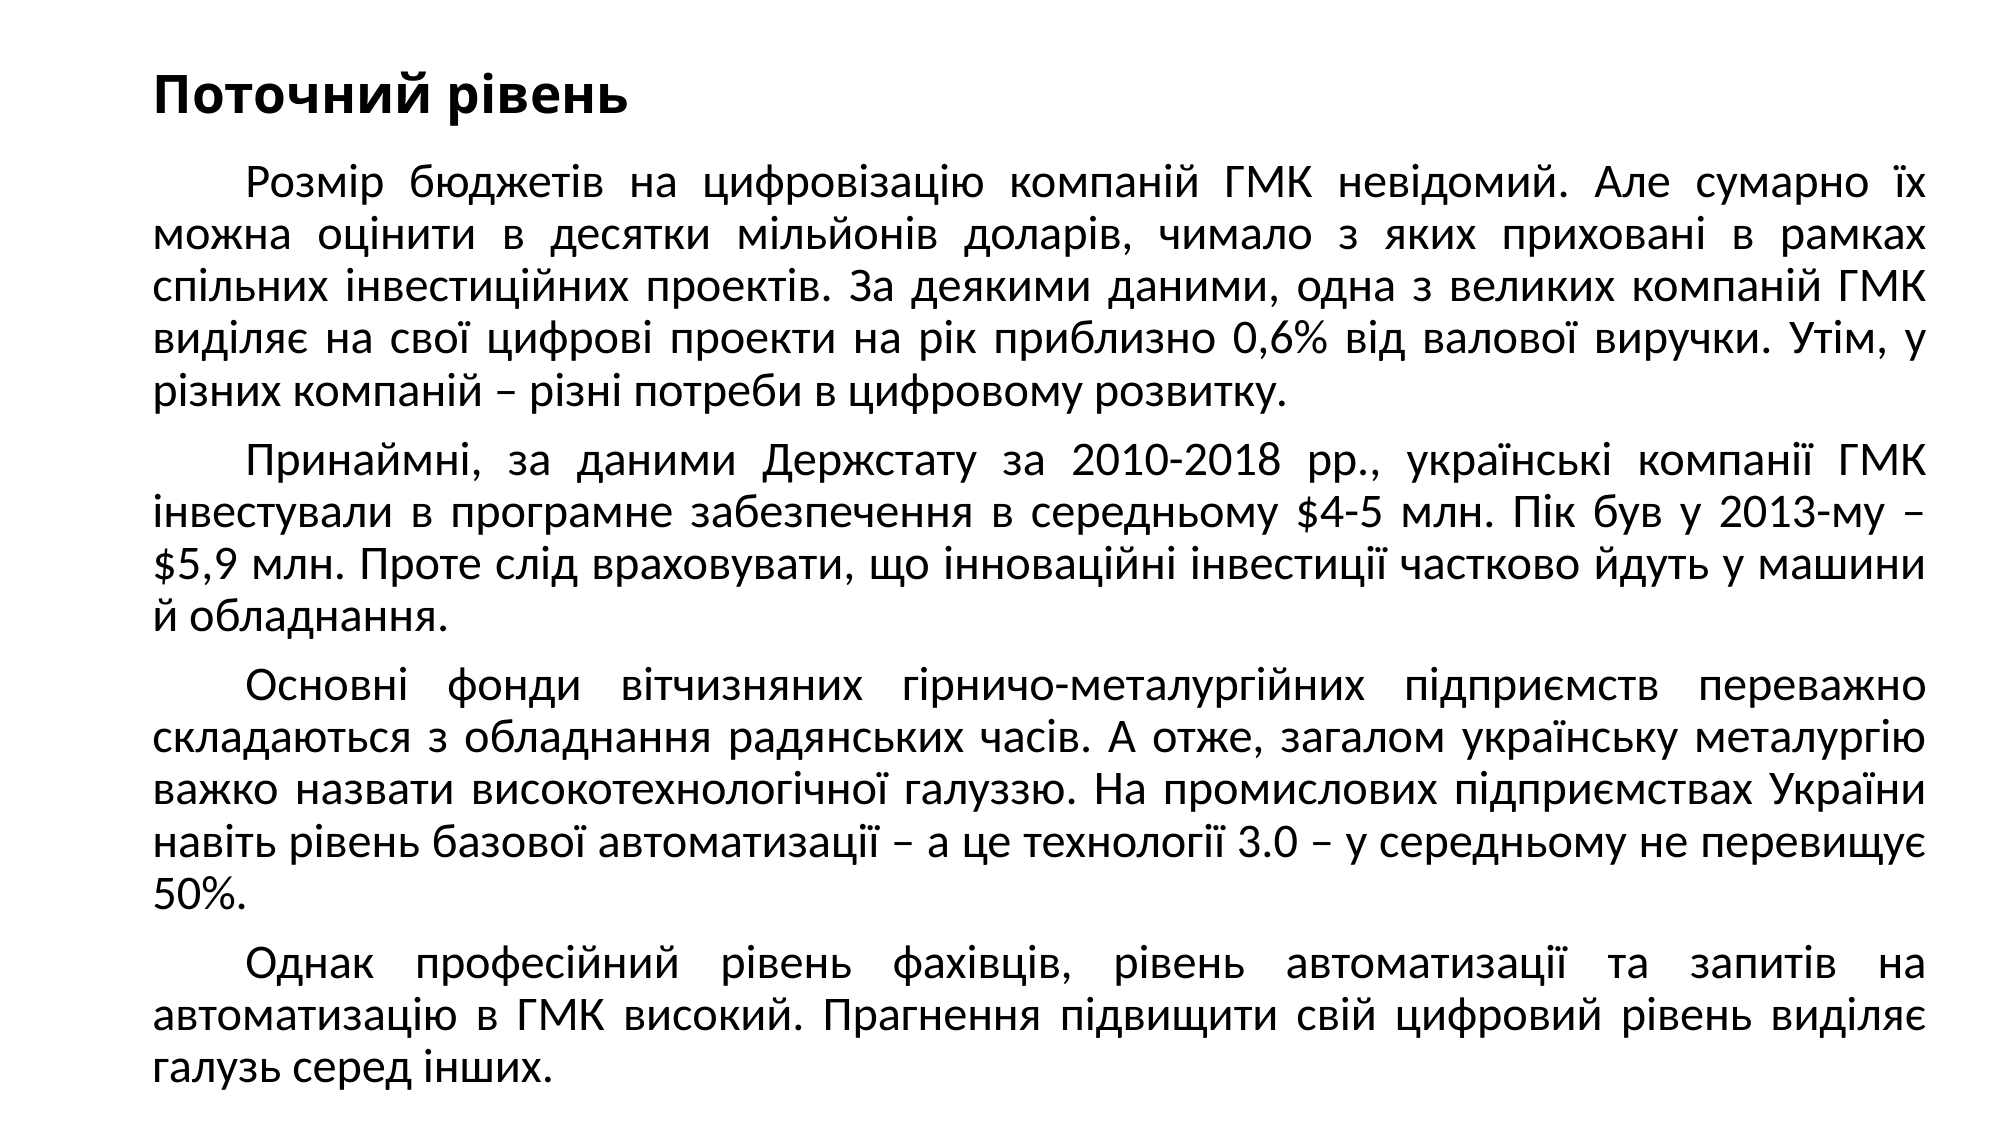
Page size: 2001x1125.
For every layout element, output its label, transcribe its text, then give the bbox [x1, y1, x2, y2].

title Поточний рівень [137, 59, 1863, 133]
list Розмір бюджетів на цифровізацію компаній ГМК невідомий. Але сумарно їх можна оцінити в десятки мільйонів доларів, чимало з яких приховані в рамках спільних інвестиційних проектів. За деякими даними, одна з великих компаній ГМК виділяє на свої цифрові проекти на рік приблизно 0,6% від валової виручки. Утім, у різних компаній – різні потреби в цифровому розвитку. Принаймні, за даними Держстату за 2010-2018 рр., українські компанії ГМК інвестували в програмне забезпечення в середньому $4-5 млн. Пік був у 2013-му – $5,9 млн. Проте слід враховувати, що інноваційні інвестиції частково йдуть у машини й обладнання. Основні фонди вітчизняних гірничо-металургійних підприємств переважно складаються з обладнання радянських часів. А отже, загалом українську металургію важко назвати високотехнологічної галуззю. На промислових підприємствах України навіть рівень базової автоматизації – а це технології 3.0 – у середньому не перевищує 50%. Однак професійний рівень фахівців, рівень автоматизації та запитів на автоматизацію в ГМК високий. Прагнення підвищити свій цифровий рівень виділяє галузь серед інших. [137, 148, 1944, 1108]
